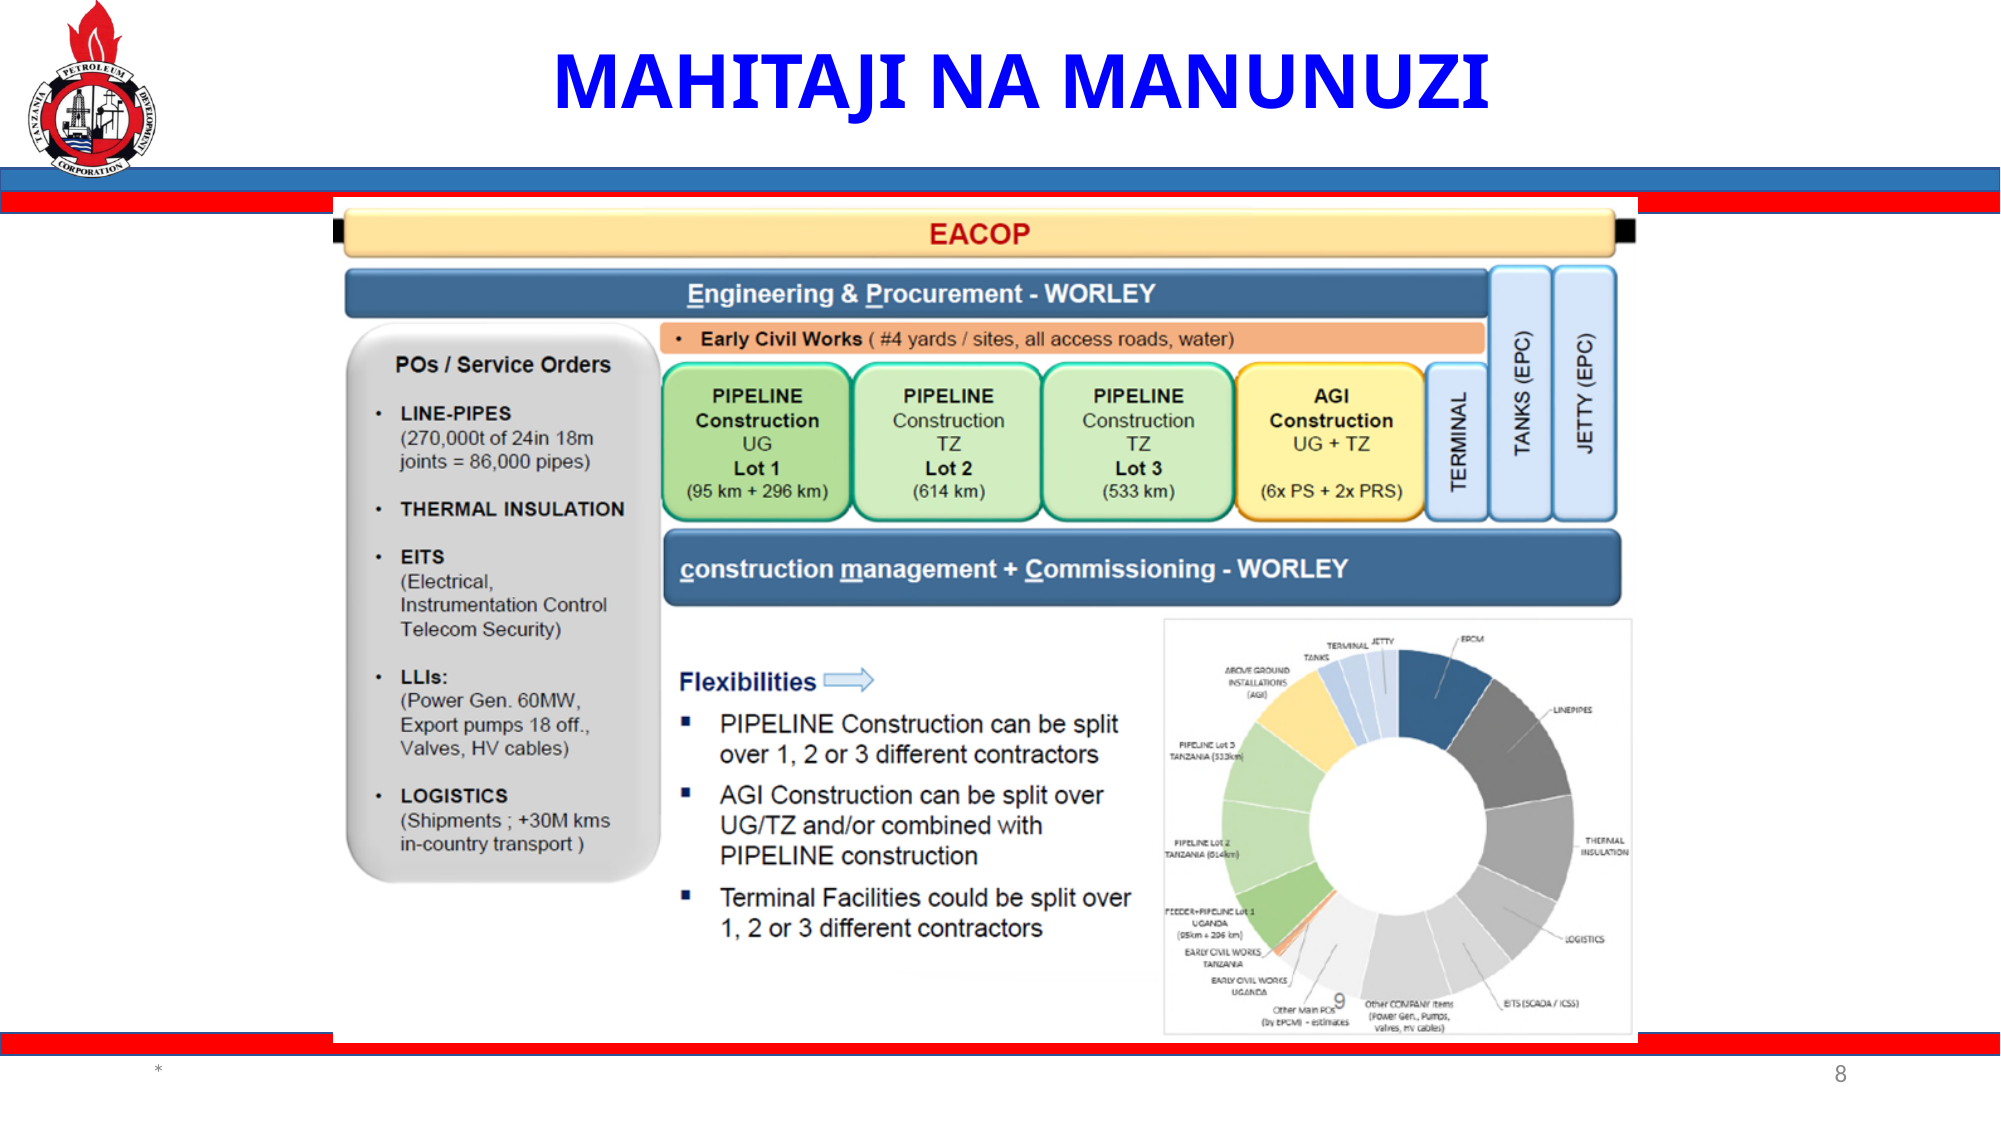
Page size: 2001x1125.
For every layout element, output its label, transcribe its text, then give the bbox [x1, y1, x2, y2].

picture [332, 197, 1638, 1043]
text_box * [137, 1042, 588, 1103]
picture [0, 0, 188, 185]
title MAHITAJI NA MANUNUZI [179, 19, 1863, 149]
text_box 8 [1412, 1042, 1863, 1103]
